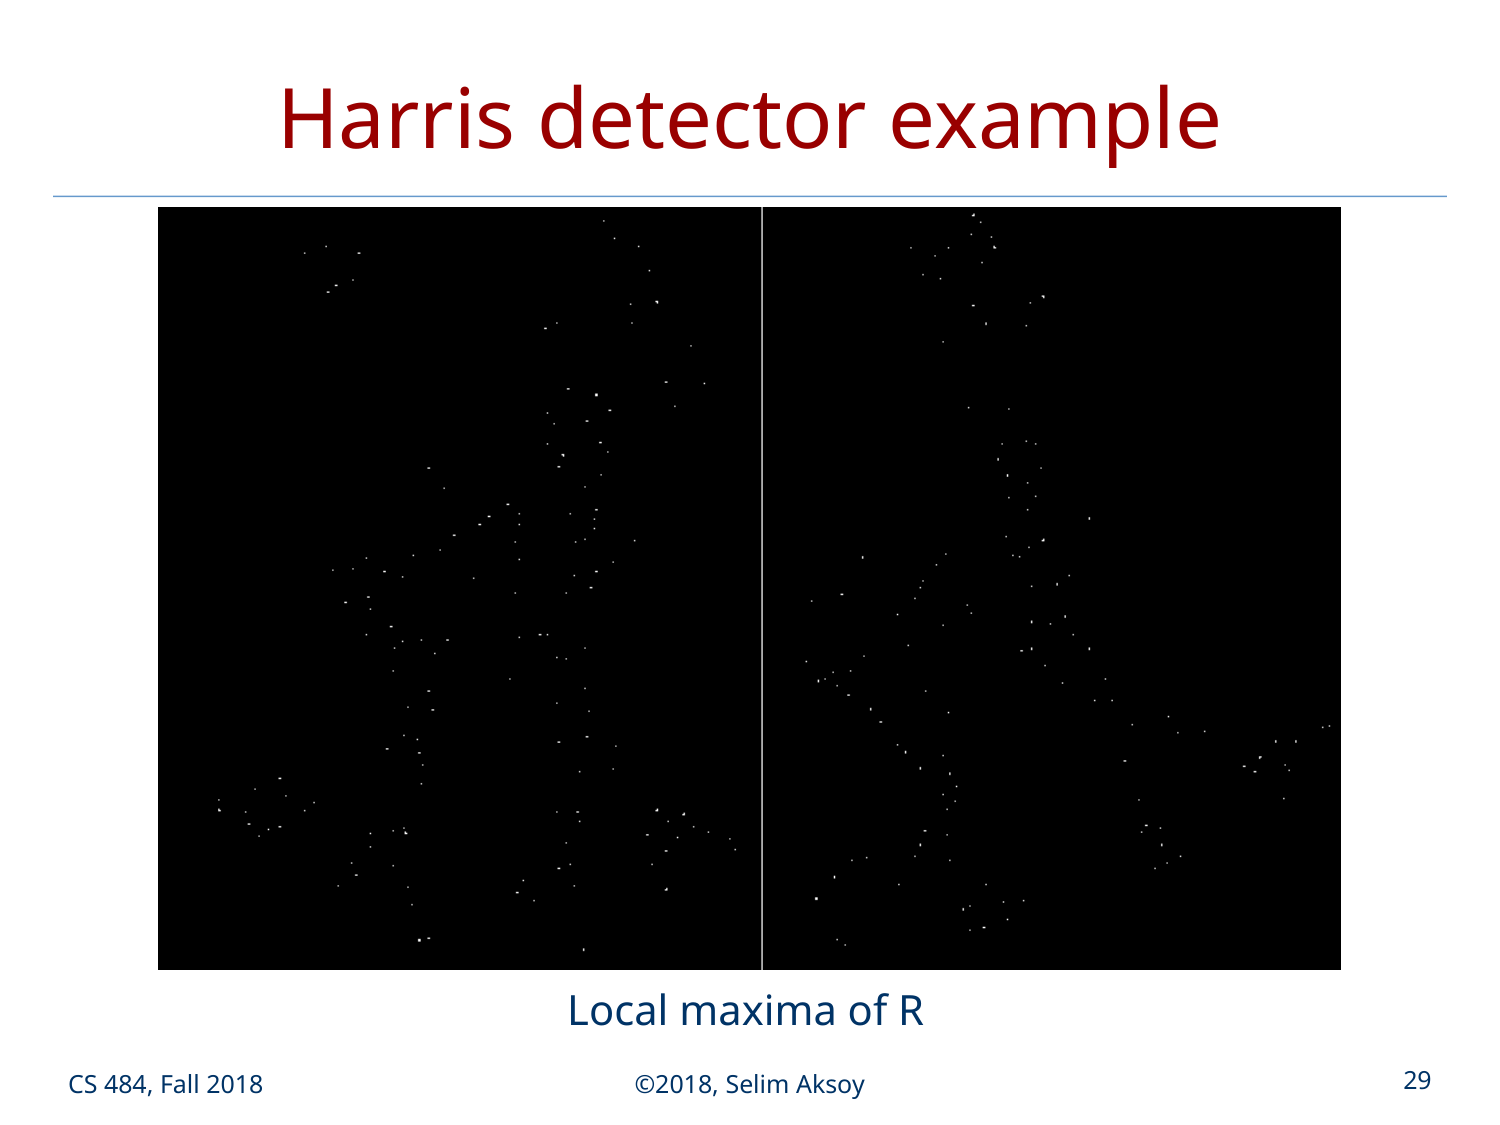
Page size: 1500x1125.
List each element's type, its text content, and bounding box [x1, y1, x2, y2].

text_box Local maxima of R [552, 978, 939, 1041]
footer ©2018, Selim Aksoy [511, 1052, 988, 1107]
slide_number CS 484, Fall 2018 [52, 1052, 366, 1107]
title Harris detector example [53, 31, 1447, 173]
slide_number 29 [1134, 1052, 1448, 1107]
picture [158, 207, 1341, 970]
